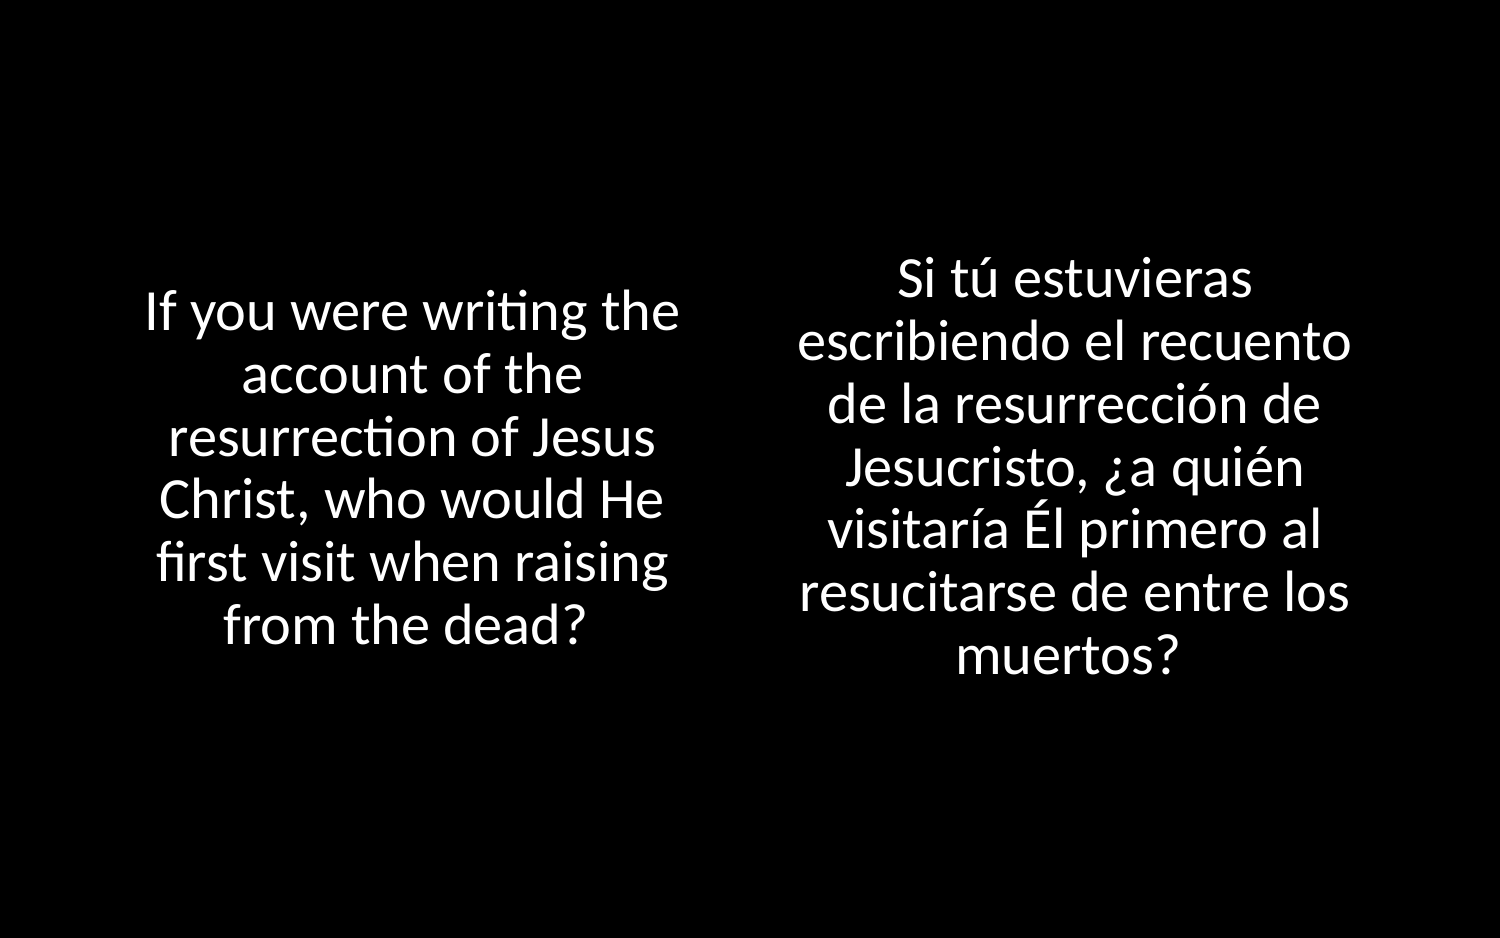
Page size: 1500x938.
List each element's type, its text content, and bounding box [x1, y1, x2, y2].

list If you were writing the account of the resurrection of Jesus Christ, who would He first visit when raising from the dead? [93, 171, 732, 767]
text_box Si tú estuvieras escribiendo el recuento de la resurrección de Jesucristo, ¿a quién visitaría Él primero al resucitarse de entre los muertos? [756, 169, 1394, 765]
